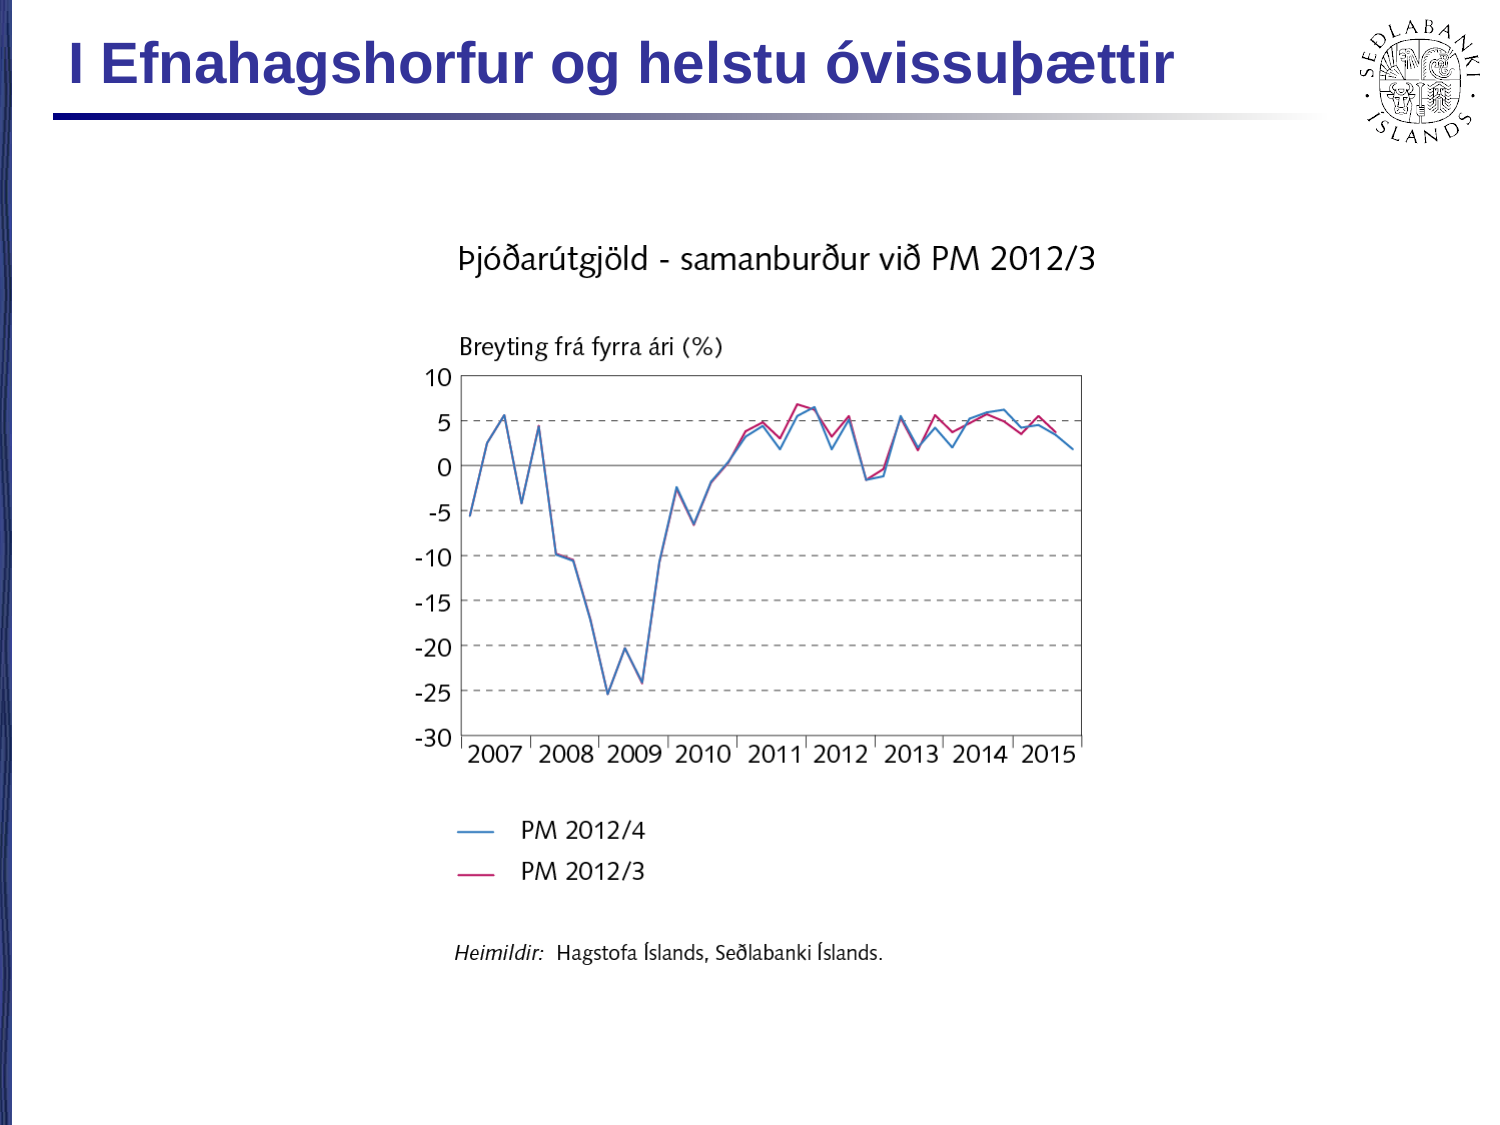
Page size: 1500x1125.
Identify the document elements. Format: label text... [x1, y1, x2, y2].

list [414, 242, 1098, 965]
title I Efnahagshorfur og helstu óvissuþættir [52, 10, 1330, 111]
picture [0, 0, 12, 1125]
picture [1357, 18, 1482, 149]
